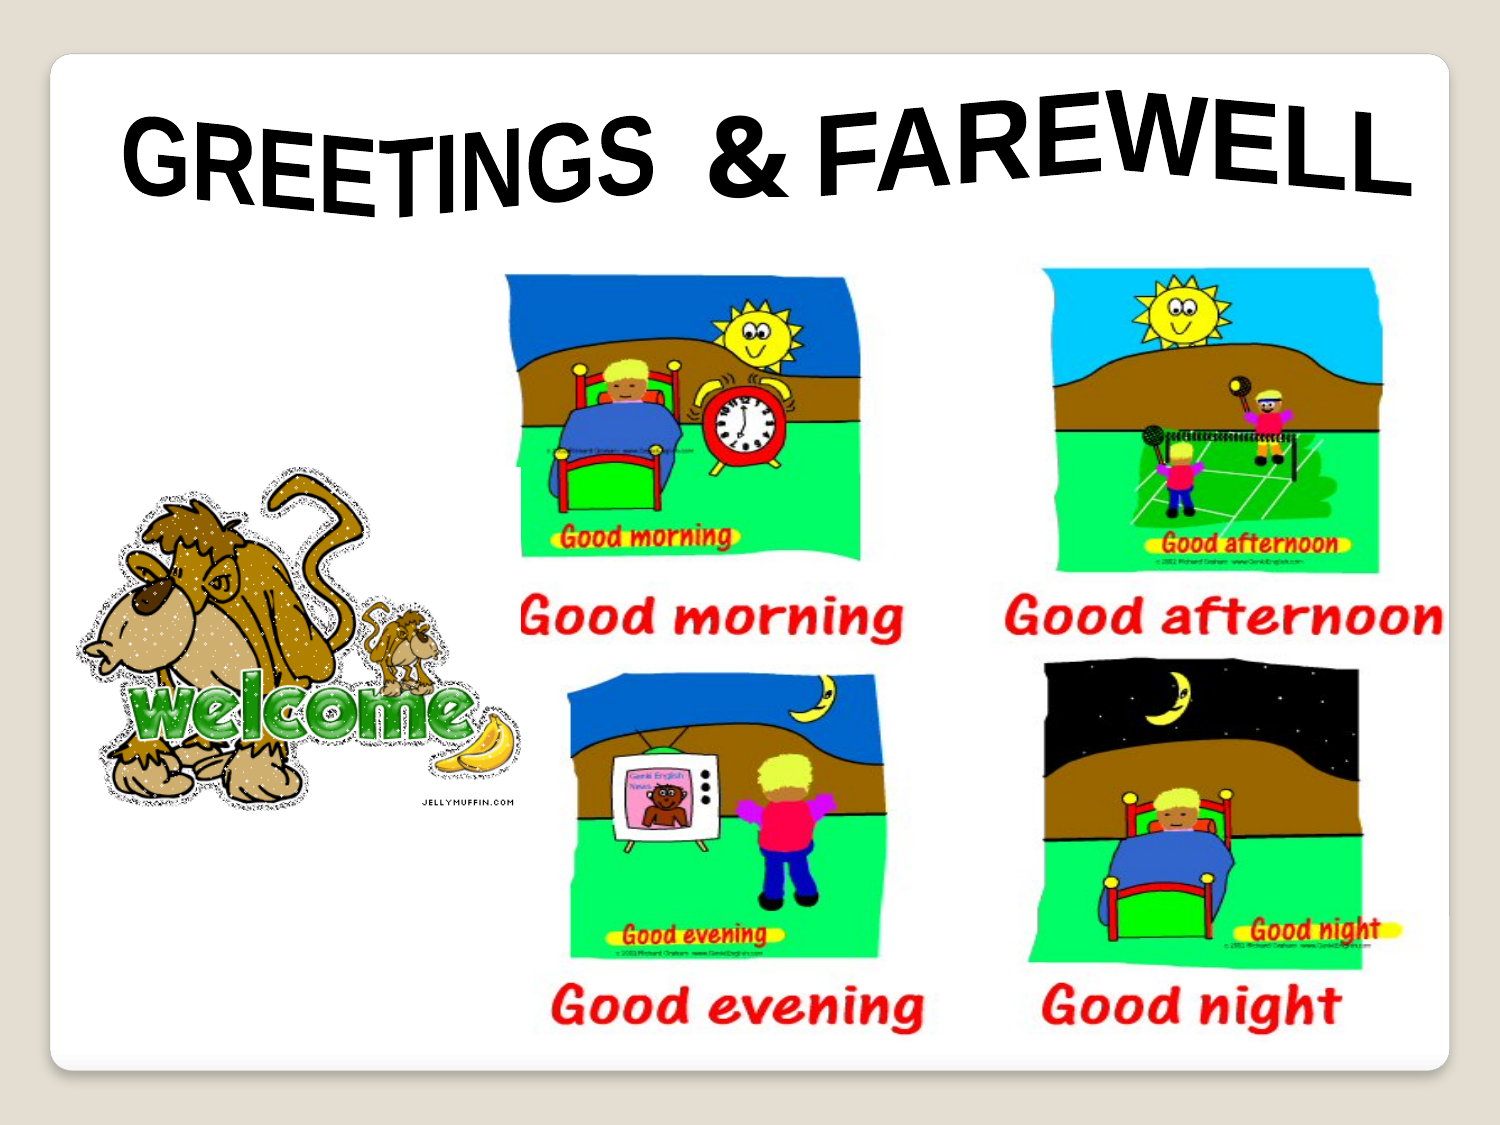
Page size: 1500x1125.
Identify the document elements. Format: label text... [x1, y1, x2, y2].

text_box & [690, 78, 767, 228]
picture [76, 255, 1447, 1042]
